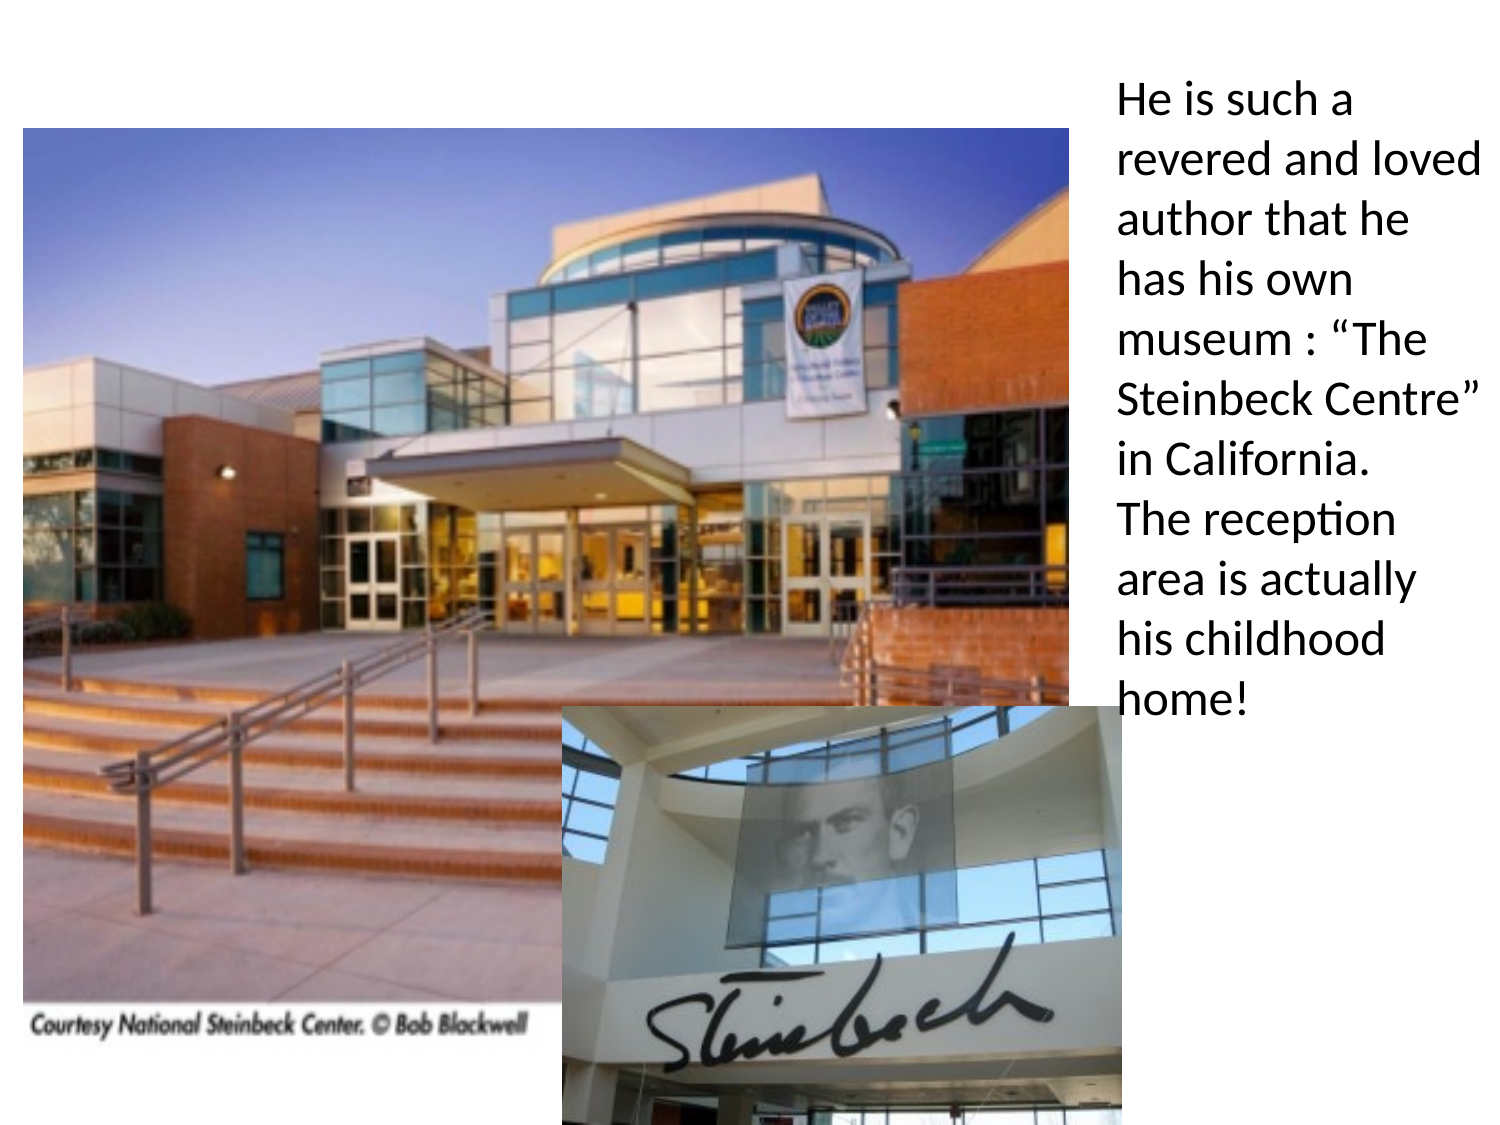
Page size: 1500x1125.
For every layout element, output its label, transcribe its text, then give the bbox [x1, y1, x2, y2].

text_box He is such a revered and loved author that he has his own museum : “The Steinbeck Centre” in California. The reception area is actually his childhood home! [1101, 58, 1500, 734]
picture [23, 128, 1122, 1125]
